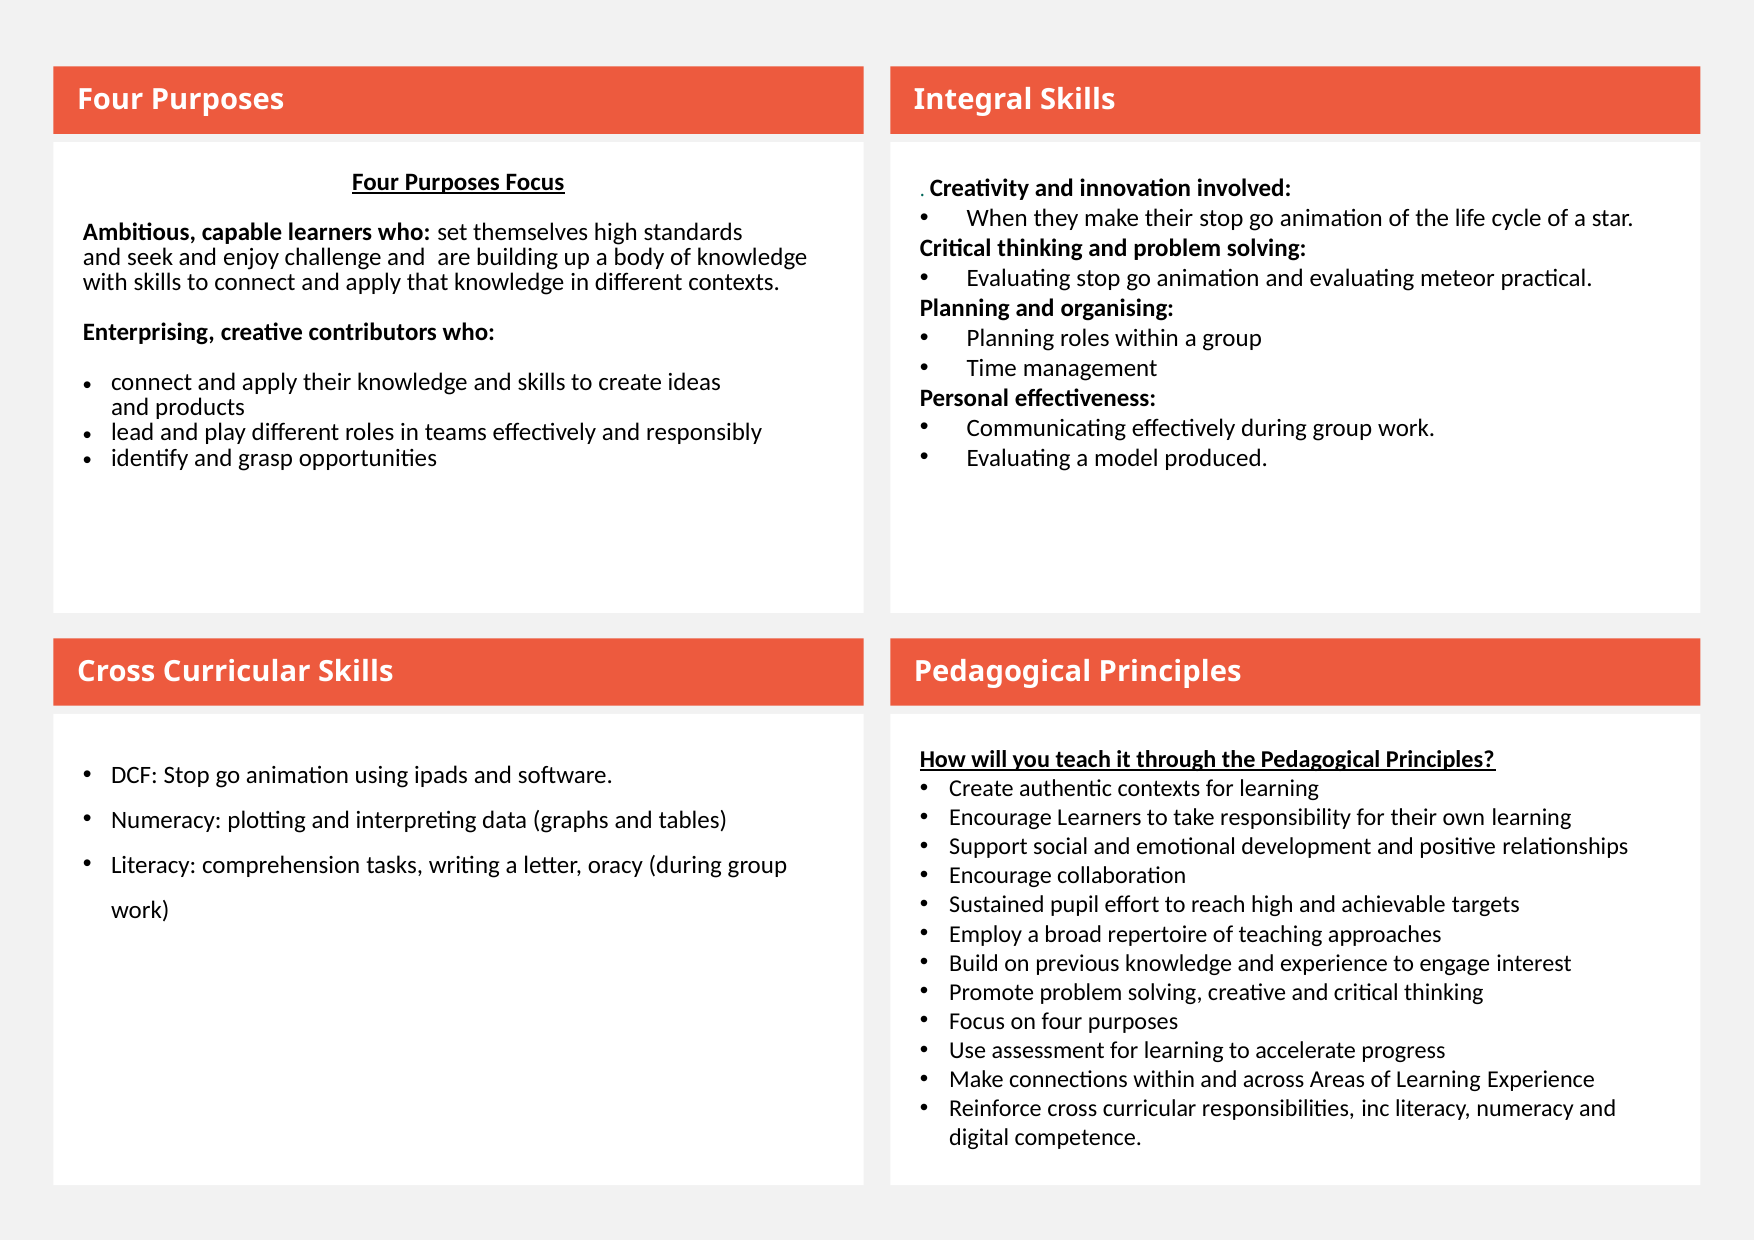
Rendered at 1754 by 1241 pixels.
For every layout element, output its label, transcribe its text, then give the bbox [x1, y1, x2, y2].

list Integral Skills [890, 66, 1701, 134]
list Cross Curricular Skills [53, 638, 864, 706]
list Four Purposes Focus Ambitious, capable learners who: set themselves high standards and seek and enjoy challenge and are building up a body of knowledge with skills to connect and apply that knowledge in different contexts. Enterprising, creative contributors who: connect and apply their knowledge and skills to create ideas and products lead and play different roles in teams effectively and responsibly identify and grasp opportunities [53, 142, 864, 613]
list Four Purposes [53, 66, 864, 134]
list Pedagogical Principles [890, 638, 1701, 706]
list DCF: Stop go animation using ipads and software. Numeracy: plotting and interpreting data (graphs and tables) Literacy: comprehension tasks, writing a letter, oracy (during group work) [53, 713, 864, 1186]
list How will you teach it through the Pedagogical Principles? Create authentic contexts for learning Encourage Learners to take responsibility for their own learning Support social and emotional development and positive relationships Encourage collaboration Sustained pupil effort to reach high and achievable targets Employ a broad repertoire of teaching approaches Build on previous knowledge and experience to engage interest Promote problem solving, creative and critical thinking Focus on four purposes Use assessment for learning to accelerate progress Make connections within and across Areas of Learning Experience Reinforce cross curricular responsibilities, inc literacy, numeracy and digital competence. [890, 713, 1701, 1186]
list . Creativity and innovation involved: When they make their stop go animation of the life cycle of a star. Critical thinking and problem solving: Evaluating stop go animation and evaluating meteor practical. Planning and organising: Planning roles within a group Time management Personal effectiveness: Communicating effectively during group work. Evaluating a model produced. [890, 142, 1701, 613]
